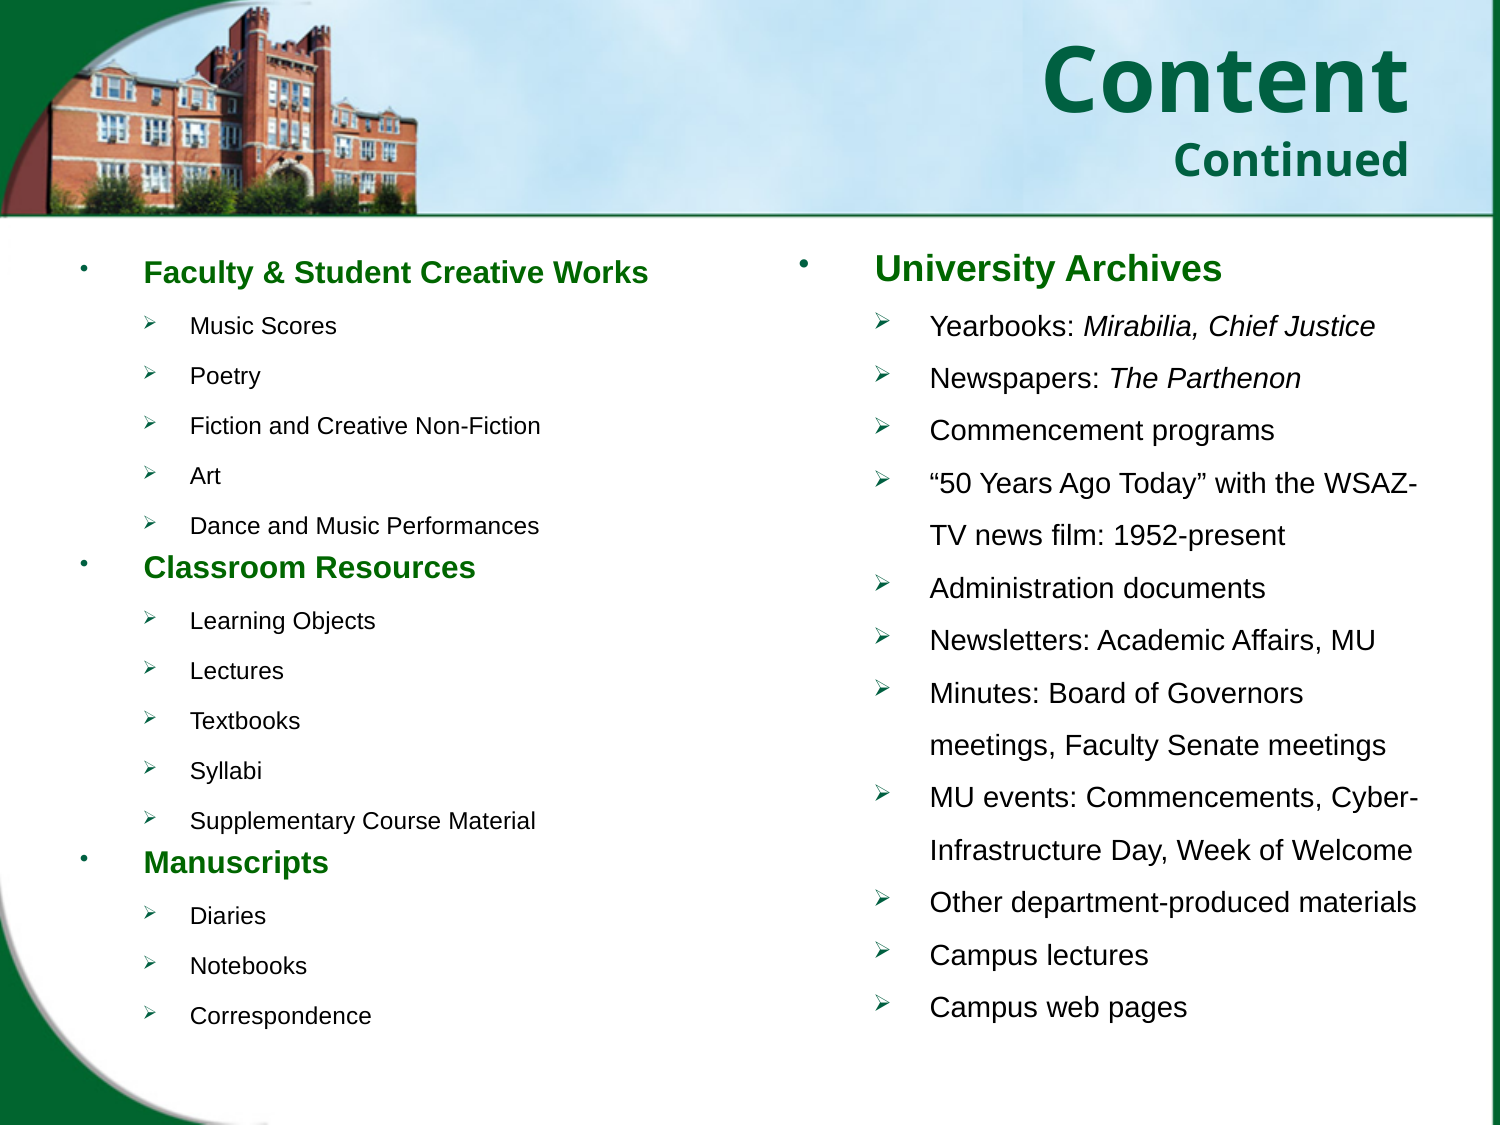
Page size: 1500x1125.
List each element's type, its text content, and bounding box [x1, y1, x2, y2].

title Content Continued [75, 9, 1425, 198]
list University Archives Yearbooks: Mirabilia, Chief Justice Newspapers: The Parthenon Commencement programs “50 Years Ago Today” with the WSAZ-TV news film: 1952-present Administration documents Newsletters: Academic Affairs, MU Minutes: Board of Governors meetings, Faculty Senate meetings MU events: Commencements, Cyber-Infrastructure Day, Week of Welcome Other department-produced materials Campus lectures Campus web pages [762, 236, 1448, 1090]
picture [0, 0, 1500, 1125]
list Faculty & Student Creative Works Music Scores Poetry Fiction and Creative Non-Fiction Art Dance and Music Performances Classroom Resources Learning Objects Lectures Textbooks Syllabi Supplementary Course Material Manuscripts Diaries Notebooks Correspondence [47, 236, 738, 1109]
